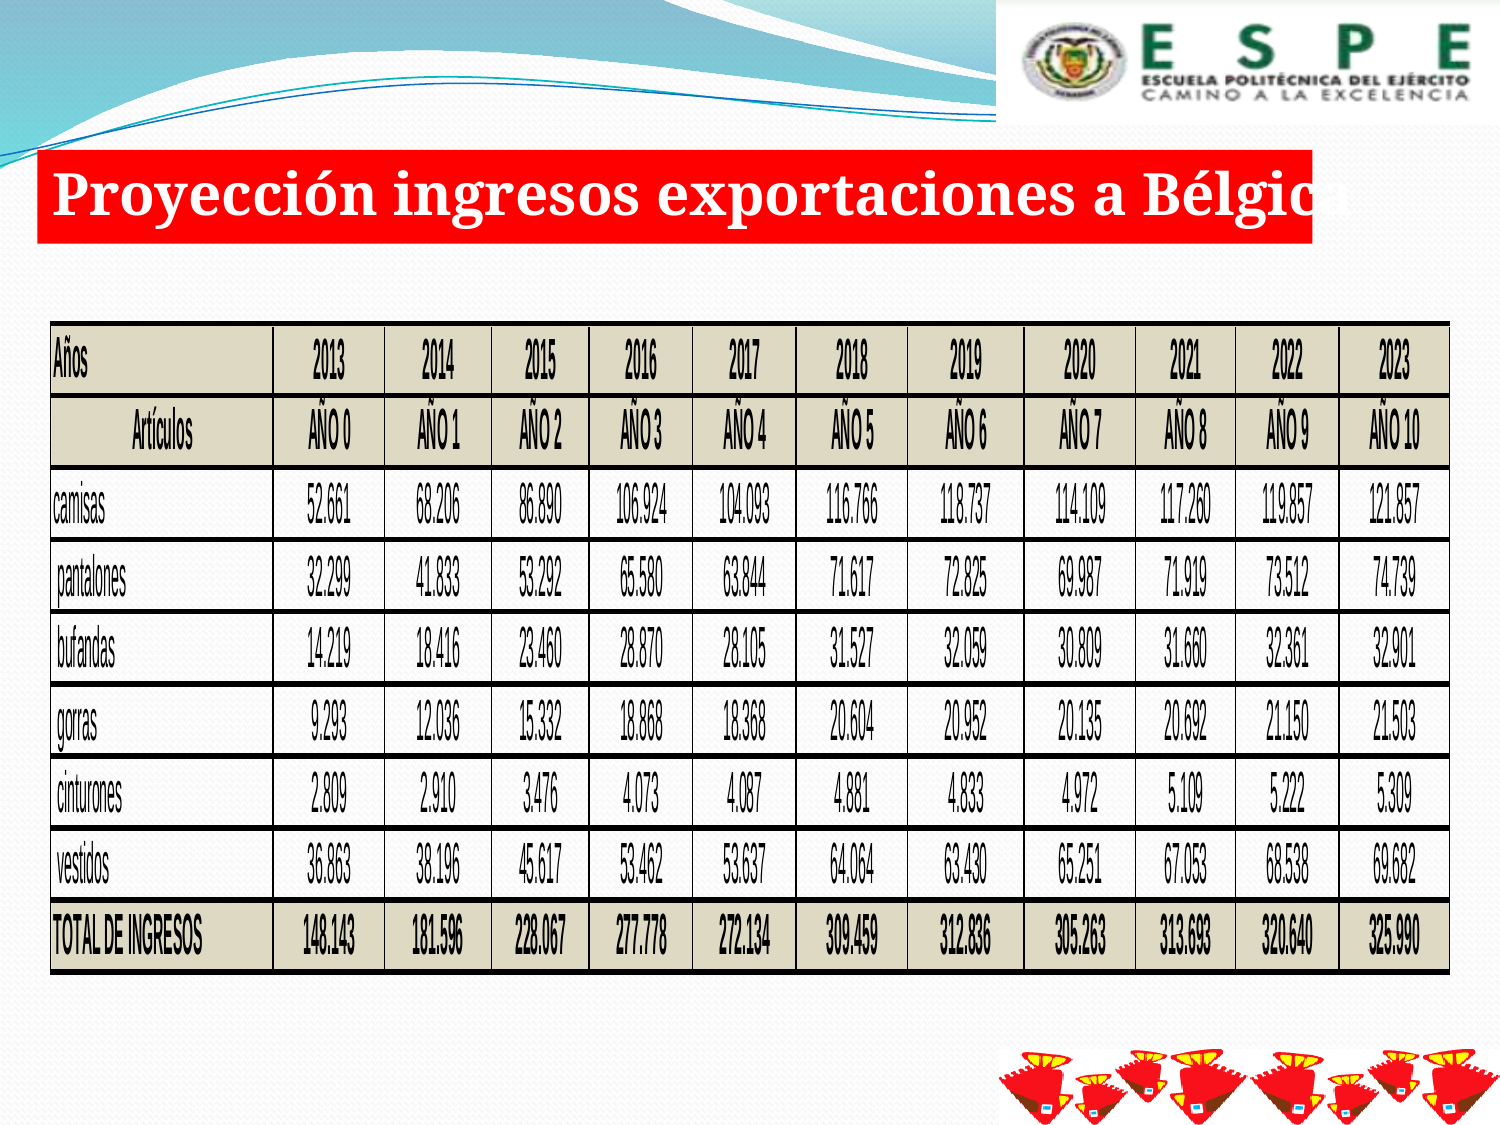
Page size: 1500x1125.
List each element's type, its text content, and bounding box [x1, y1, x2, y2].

picture [999, 1049, 1500, 1125]
text_box [35, 148, 1314, 246]
picture [49, 320, 1451, 976]
text_box Proyección ingresos exportaciones a Bélgica [37, 149, 1388, 235]
picture [995, 0, 1500, 126]
